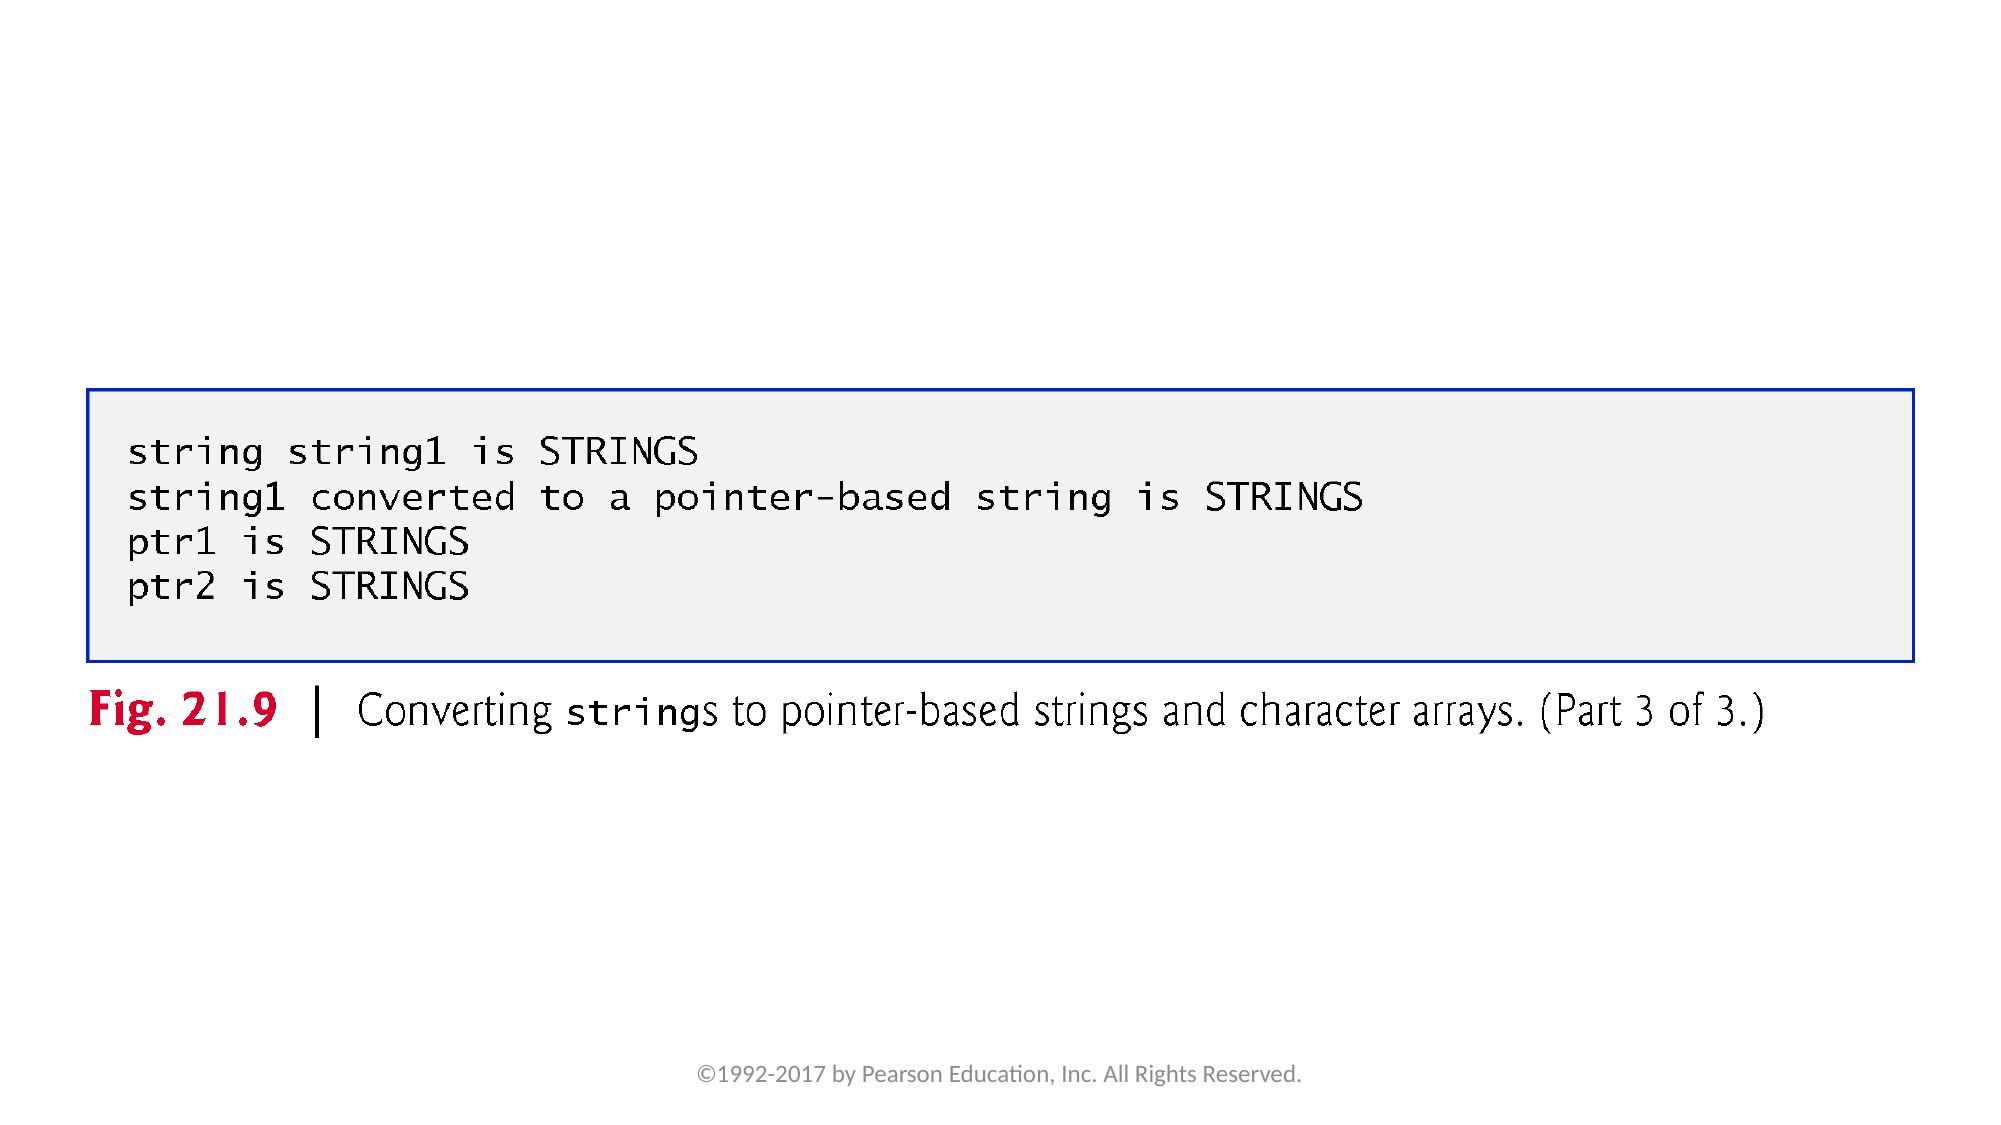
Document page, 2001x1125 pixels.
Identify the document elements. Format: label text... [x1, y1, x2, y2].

footer ©1992-2017 by Pearson Education, Inc. All Rights Reserved. [662, 1042, 1338, 1103]
picture [0, 302, 2000, 823]
